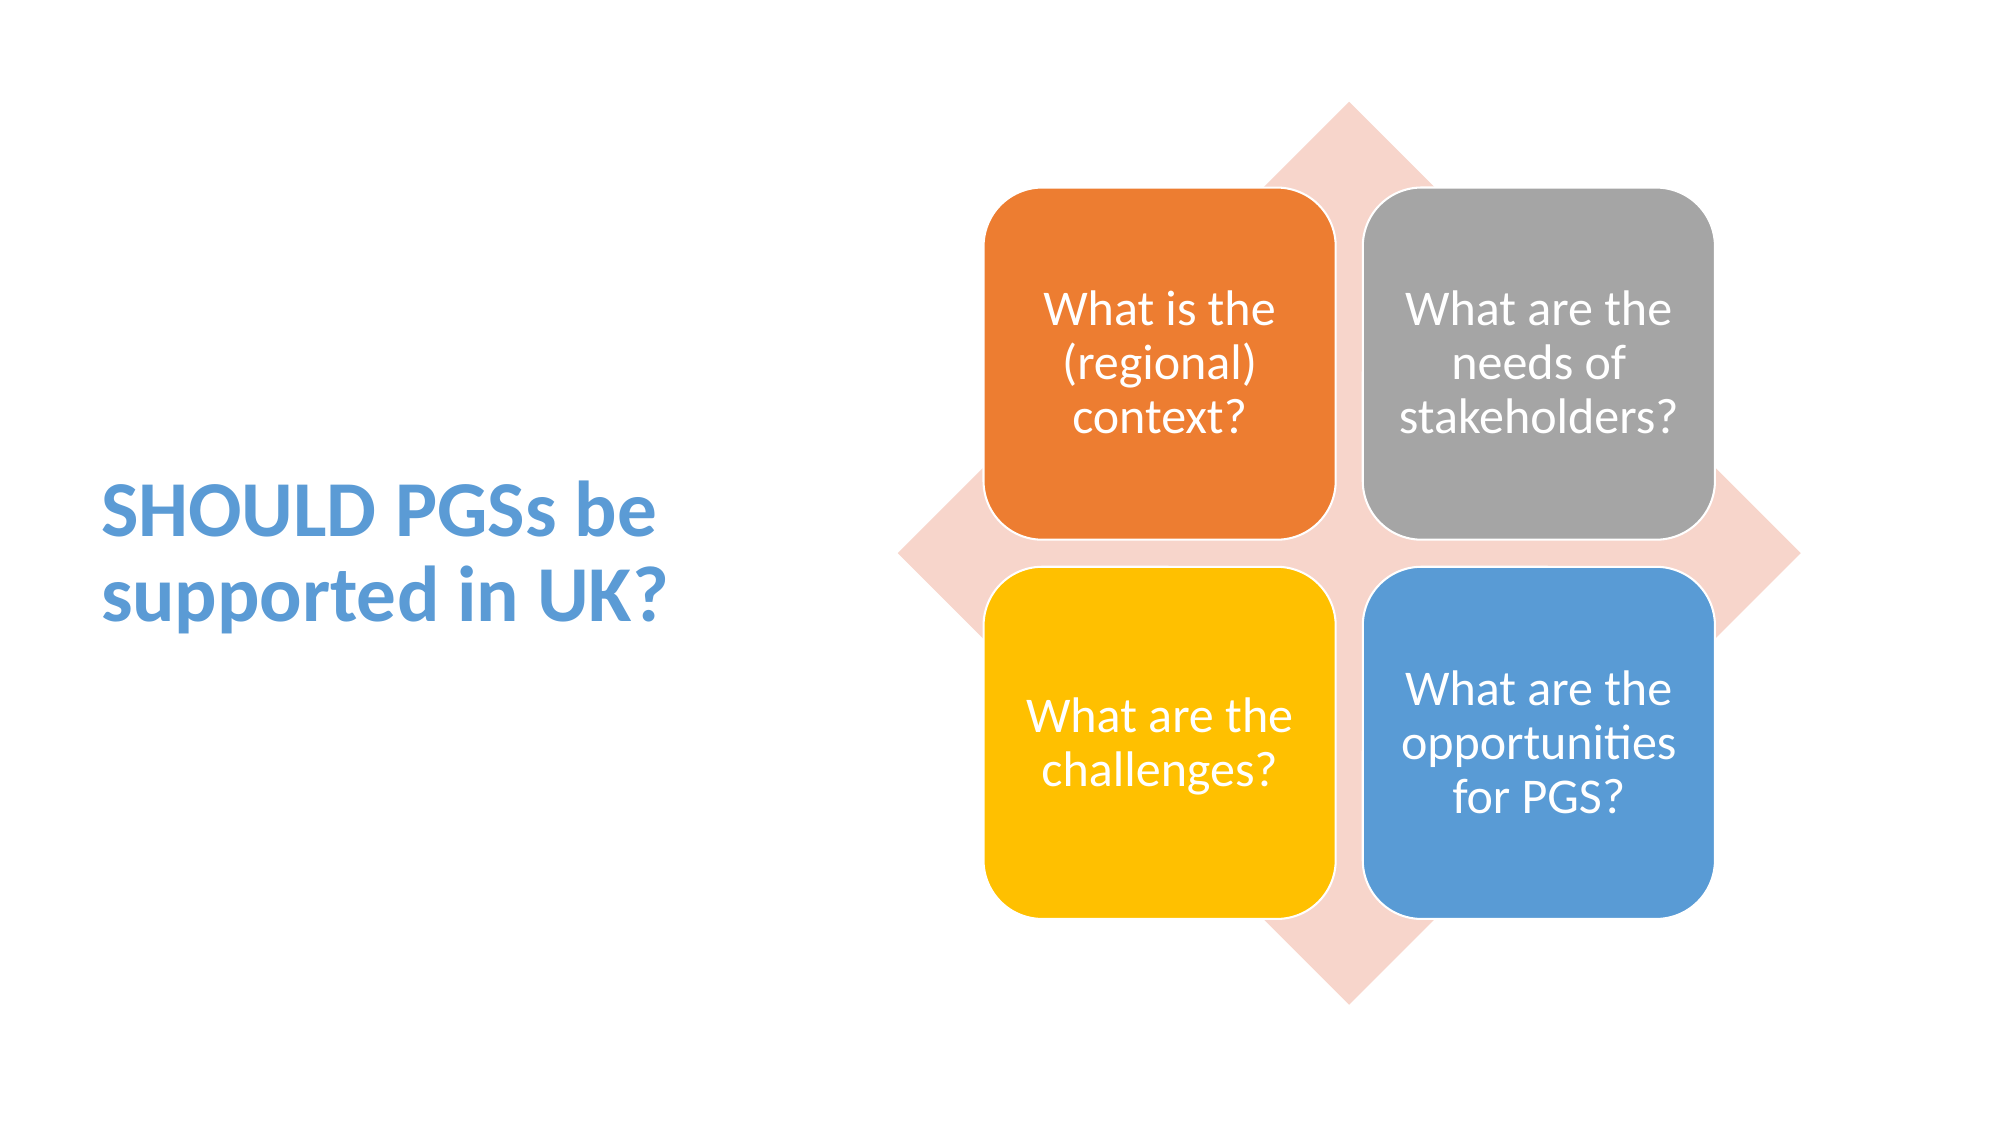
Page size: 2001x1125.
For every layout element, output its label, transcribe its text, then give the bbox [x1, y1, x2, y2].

title SHOULD PGSs be supported in UK? [86, 101, 711, 1005]
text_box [897, 101, 1801, 1005]
